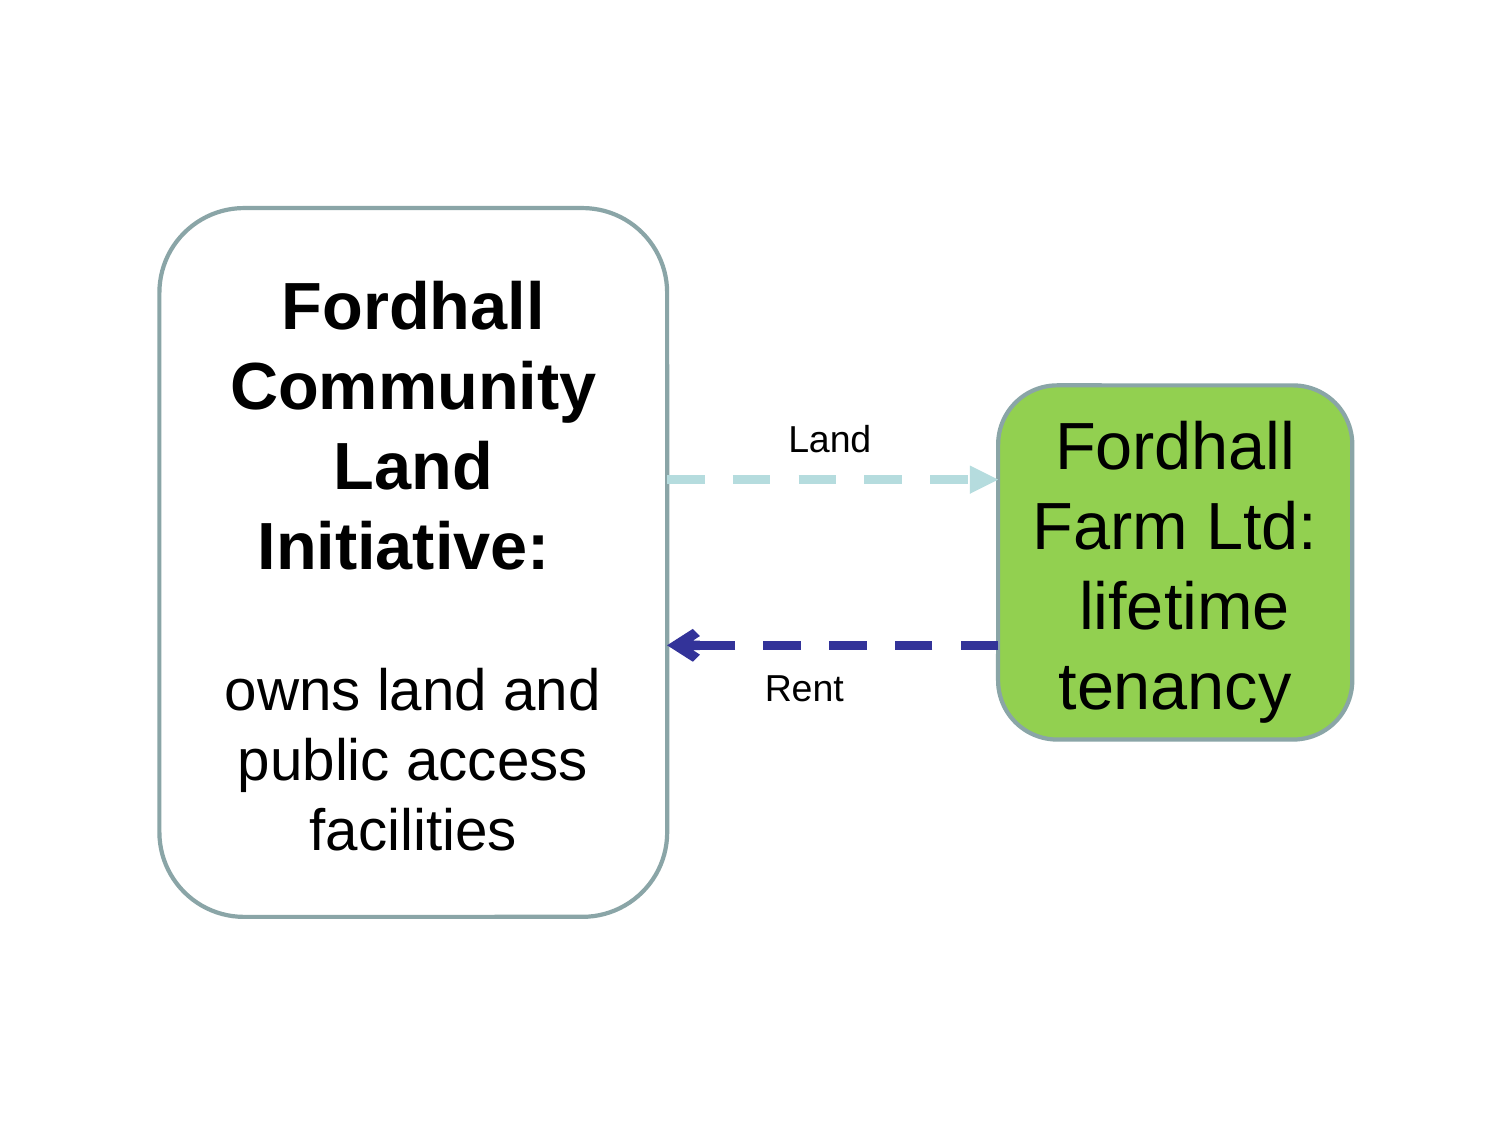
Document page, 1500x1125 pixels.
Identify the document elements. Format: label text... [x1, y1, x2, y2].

text_box Fordhall Farm Ltd: lifetime tenancy [995, 383, 1355, 742]
text_box Rent [749, 656, 904, 717]
text_box Land [773, 407, 904, 467]
text_box Fordhall Community Land Initiative: owns land and public access facilities [157, 205, 670, 919]
